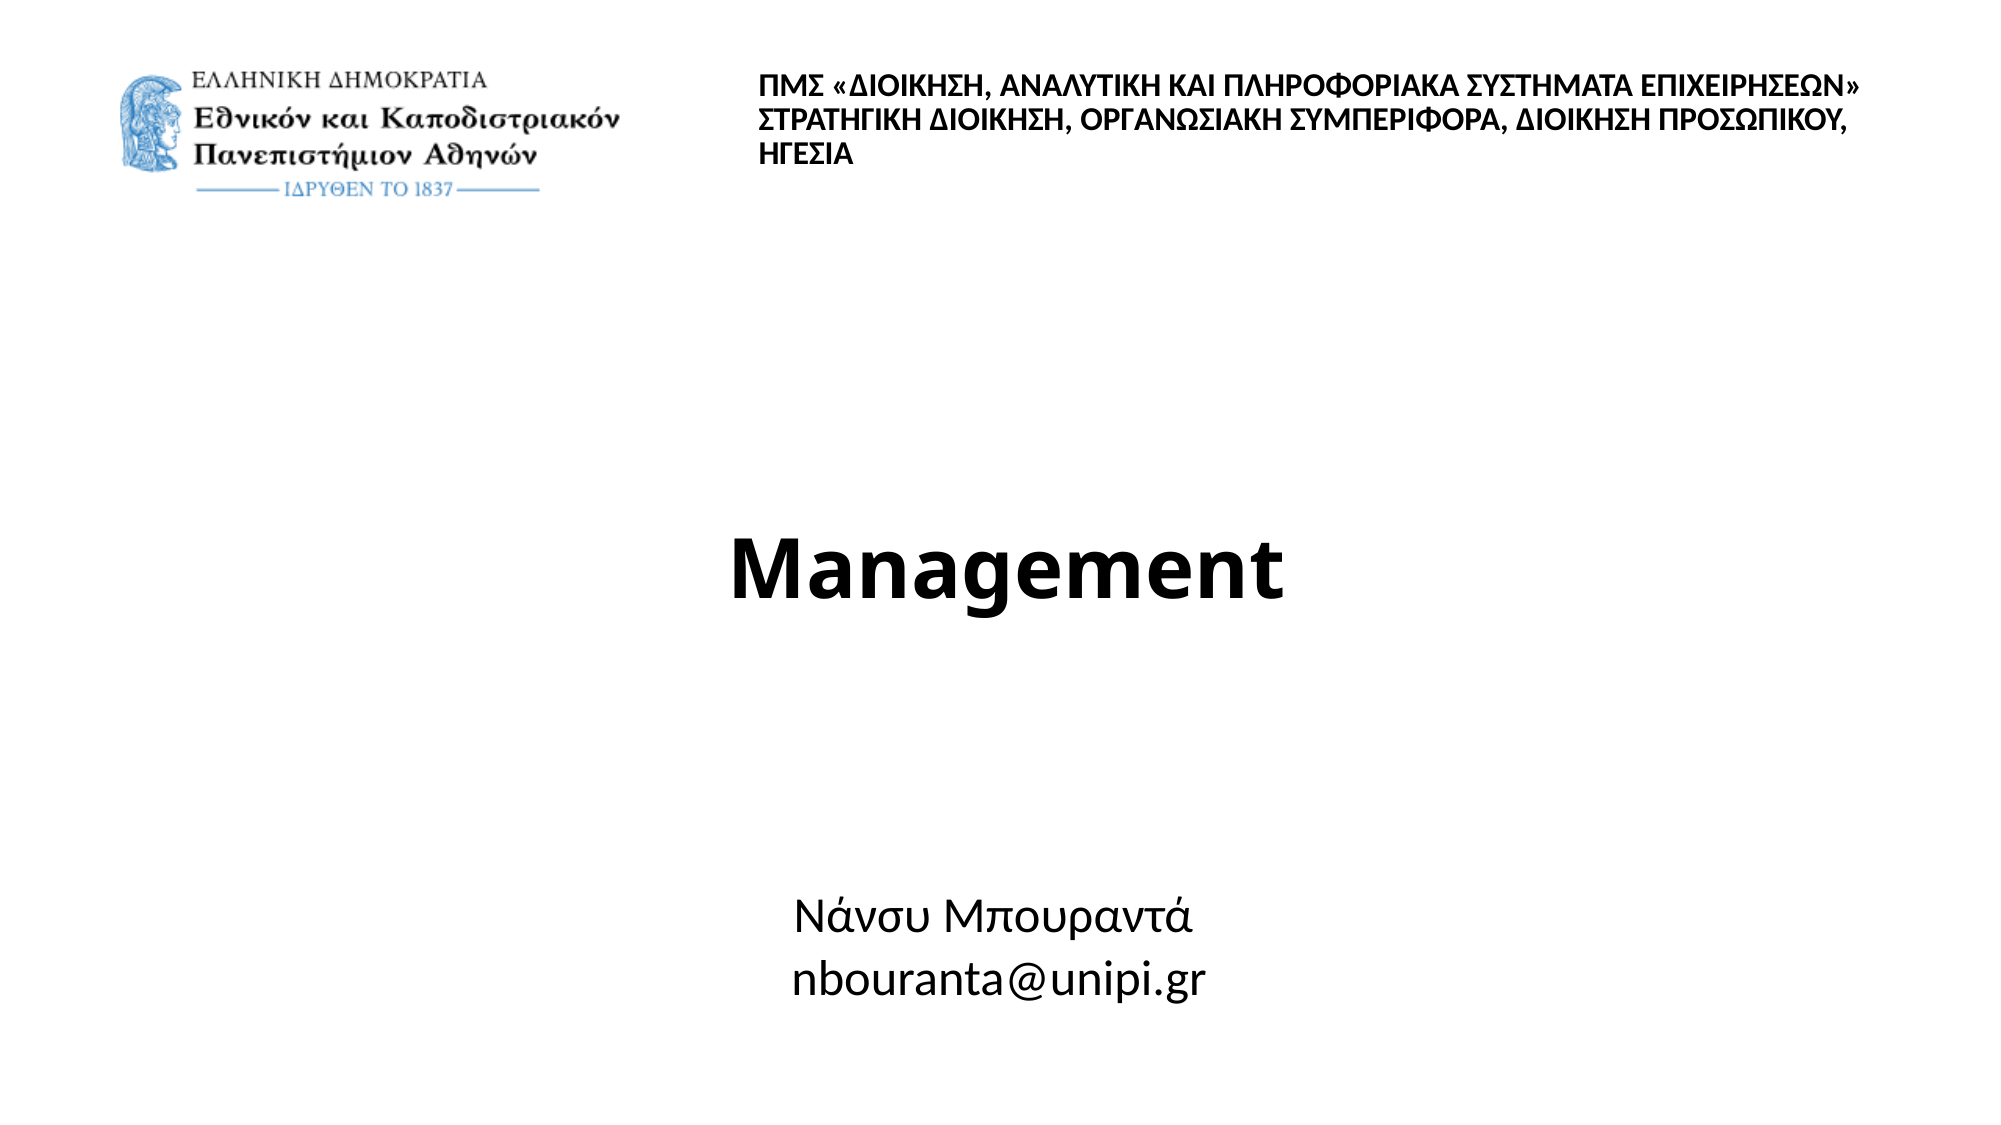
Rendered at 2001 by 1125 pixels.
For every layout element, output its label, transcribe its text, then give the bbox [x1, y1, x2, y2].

table_cell ΣΤΡΑΤΗΓΙΚΗ ΔΙΟΙΚΗΣΗ, ΟΡΓΑΝΩΣΙΑΚΗ ΣΥΜΠΕΡΙΦΟΡΑ, ΔΙΟΙΚΗΣΗ ΠΡΟΣΩΠΙΚΟΥ, ΗΓΕΣΙΑ [758, 105, 1886, 171]
picture [94, 42, 640, 231]
title Management [380, 432, 1656, 674]
table_header ΠΜΣ «ΔΙΟΙΚΗΣΗ, ΑΝΑΛΥΤΙΚΗ ΚΑΙ ΠΛΗΡΟΦΟΡΙΑΚΑ ΣΥΣΤΗΜΑΤΑ ΕΠΙΧΕΙΡΗΣΕΩΝ» [758, 71, 1886, 104]
subtitle Νάνσυ Μπουραντά nbouranta@unipi.gr [468, 881, 1519, 1083]
